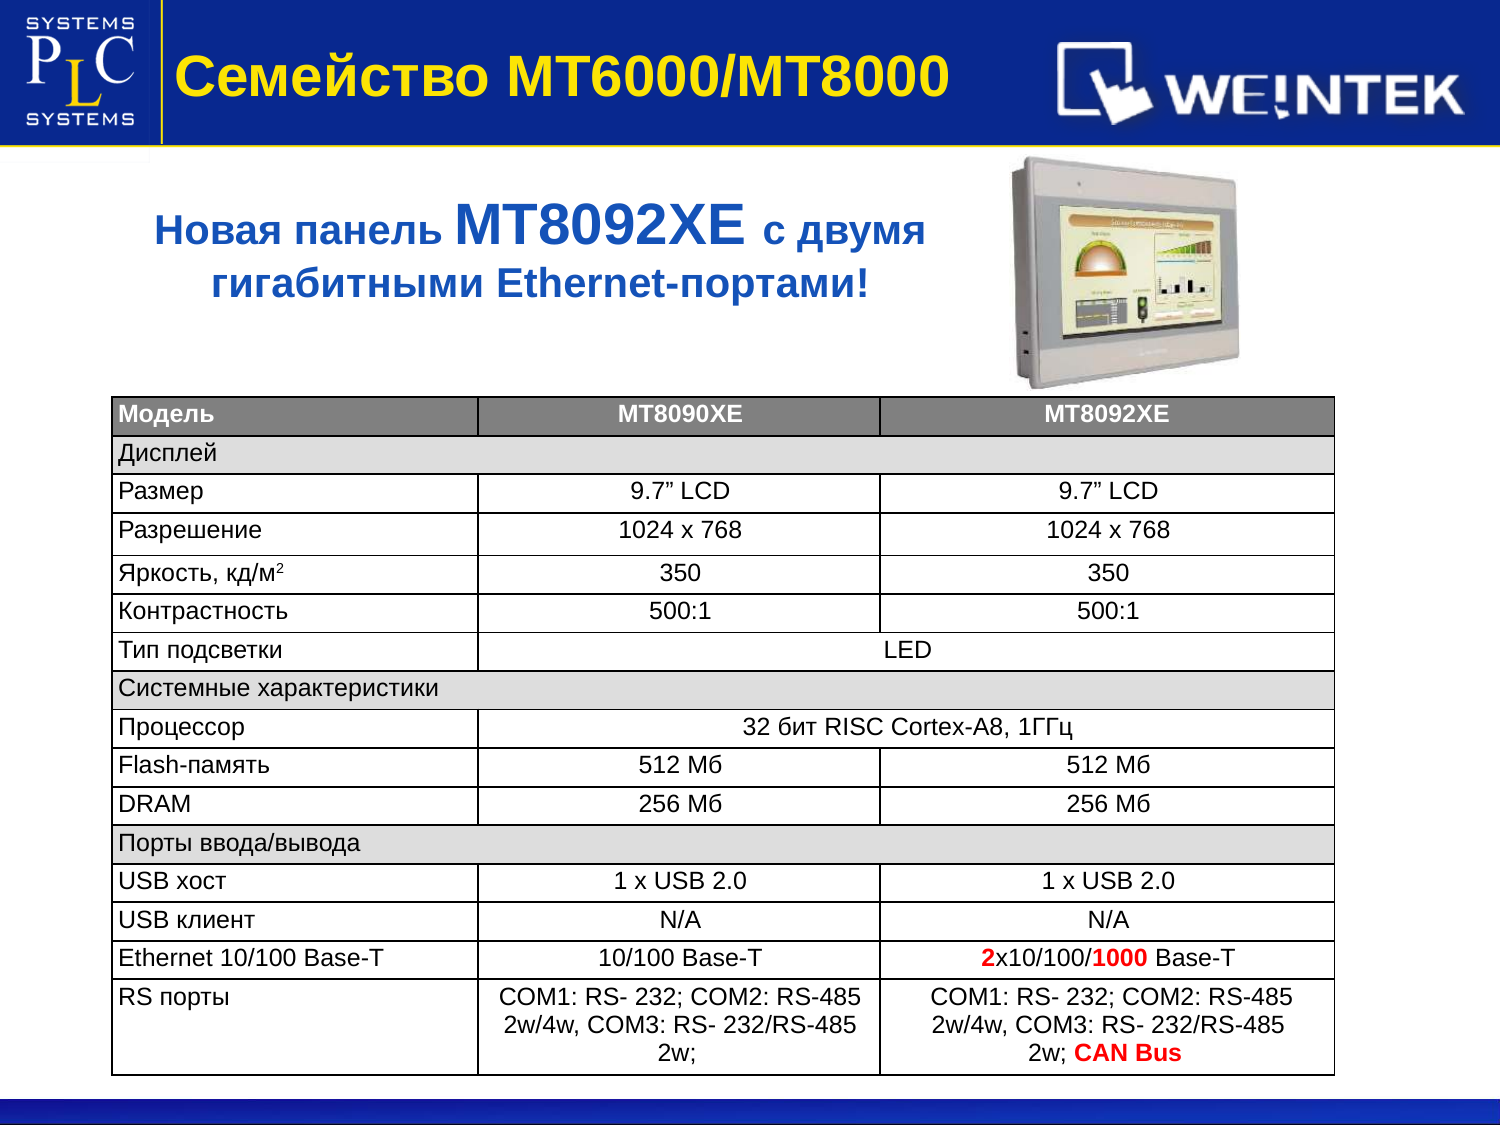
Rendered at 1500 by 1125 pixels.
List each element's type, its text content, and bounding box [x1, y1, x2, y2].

table_header MT8092XE [881, 398, 1334, 435]
table_cell Flash-память [113, 749, 477, 786]
table_cell Процессор [113, 710, 477, 747]
table_cell USB хост [113, 865, 477, 901]
table_cell Дисплей [113, 437, 1334, 473]
table_cell 500:1 [479, 595, 879, 632]
table_cell 512 Мб [881, 749, 1334, 786]
table_cell 500:1 [881, 595, 1334, 632]
table_header MT8090XE [479, 398, 879, 435]
table_cell 512 Мб [479, 749, 879, 786]
table_cell Размер [113, 475, 477, 512]
table_cell 1 x USB 2.0 [479, 865, 879, 901]
table_cell 32 бит RISC Cortex-A8, 1ГГц [479, 710, 1334, 747]
table_cell COM1: RS- 232; COM2: RS-485 2w/4w, COM3: RS- 232/RS-485 2w; [479, 980, 879, 1074]
table_cell Системные характеристики [113, 672, 1334, 709]
table_cell N/A [881, 903, 1334, 940]
table_cell Разрешение [113, 514, 477, 555]
table_cell 350 [479, 556, 879, 593]
table_cell Ethernet 10/100 Base-T [113, 942, 477, 978]
table_cell N/A [479, 903, 879, 940]
text_box [0, 976, 1317, 1102]
table_cell 350 [881, 556, 1334, 593]
table_cell 1 x USB 2.0 [881, 865, 1334, 901]
table_cell 9.7” LCD [479, 475, 879, 512]
table_cell Тип подсветки [113, 633, 477, 670]
table_cell USB клиент [113, 903, 477, 940]
table_cell 256 Мб [881, 788, 1334, 824]
table_cell Яркость, кд/м2 [113, 556, 477, 593]
table_cell LED [479, 633, 1334, 670]
table_cell 10/100 Base-T [479, 942, 879, 978]
picture [0, 0, 1500, 1125]
text_box Семейство МТ6000/МТ8000 [159, 30, 1034, 121]
table_cell 2x10/100/1000 Base-T [881, 942, 1334, 978]
text_box Новая панель MT8092ХE с двумя гигабитными Ethernet-портами! [135, 178, 945, 314]
table_cell 1024 x 768 [479, 514, 879, 555]
table_cell 1024 x 768 [881, 514, 1334, 555]
table_cell COM1: RS- 232; COM2: RS-485 2w/4w, COM3: RS- 232/RS-485 2w; CAN Bus [881, 980, 1334, 1074]
table_cell Контрастность [113, 595, 477, 632]
table_cell 256 Мб [479, 788, 879, 824]
table_cell DRAM [113, 788, 477, 824]
table_header Модель [113, 398, 477, 435]
table_cell 9.7” LCD [881, 475, 1334, 512]
table_cell Порты ввода/вывода [113, 826, 1334, 863]
table_cell RS порты [113, 980, 477, 1074]
